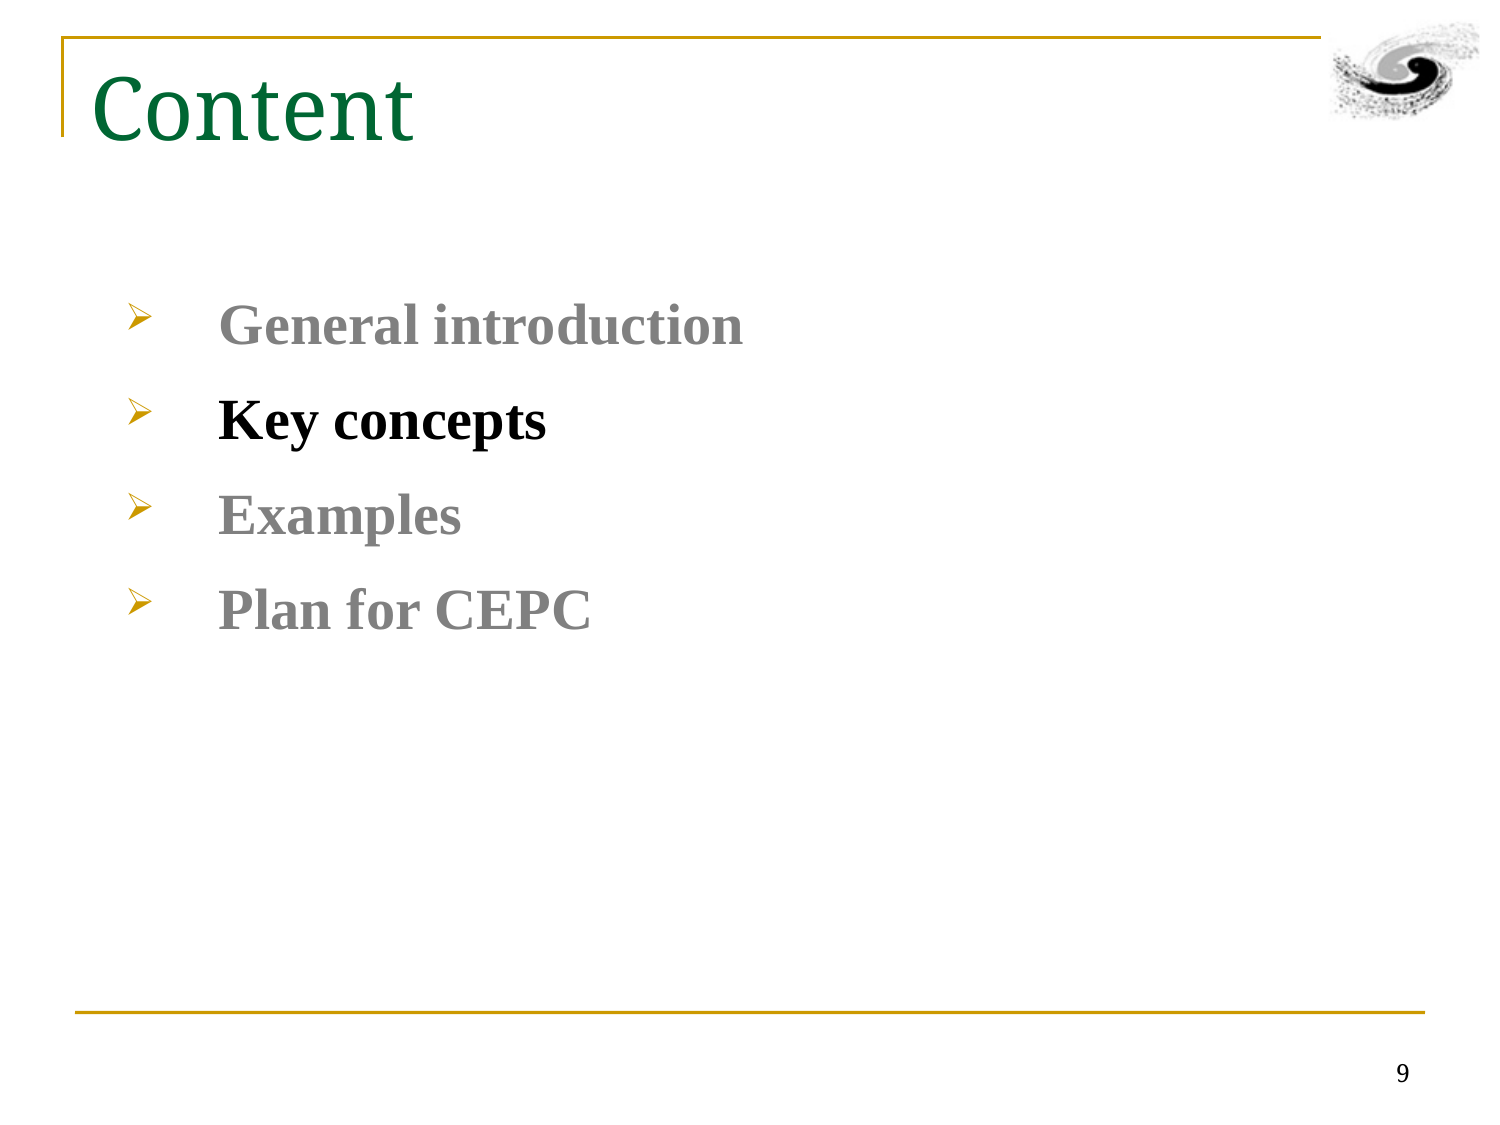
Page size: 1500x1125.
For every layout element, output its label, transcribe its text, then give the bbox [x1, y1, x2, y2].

picture [1321, 11, 1489, 132]
title Content [74, 45, 1426, 233]
slide_number 9 [1074, 1023, 1426, 1100]
text_box General introduction Key concepts Examples Plan for CEPC [110, 278, 1424, 728]
